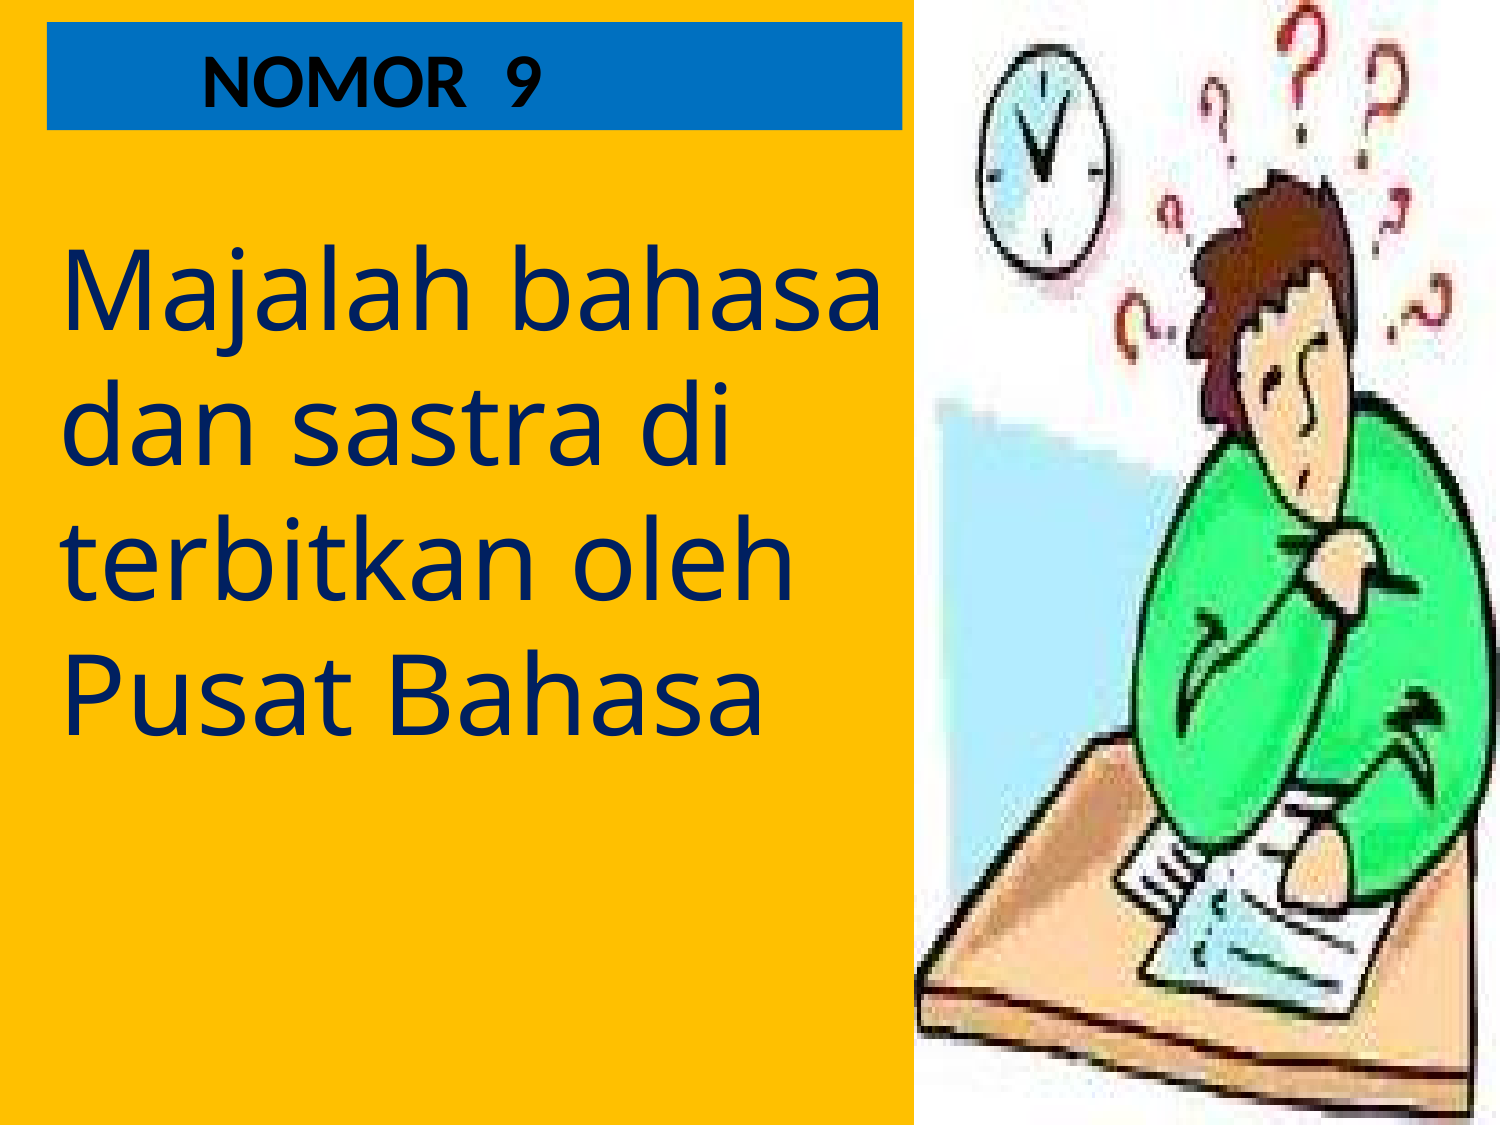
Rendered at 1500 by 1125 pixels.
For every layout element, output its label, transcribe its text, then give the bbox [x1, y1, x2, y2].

list NOMOR 9 [46, 22, 903, 131]
picture [913, 0, 1500, 1125]
list Majalah bahasa dan sastra di terbitkan oleh Pusat Bahasa [0, 0, 911, 1125]
